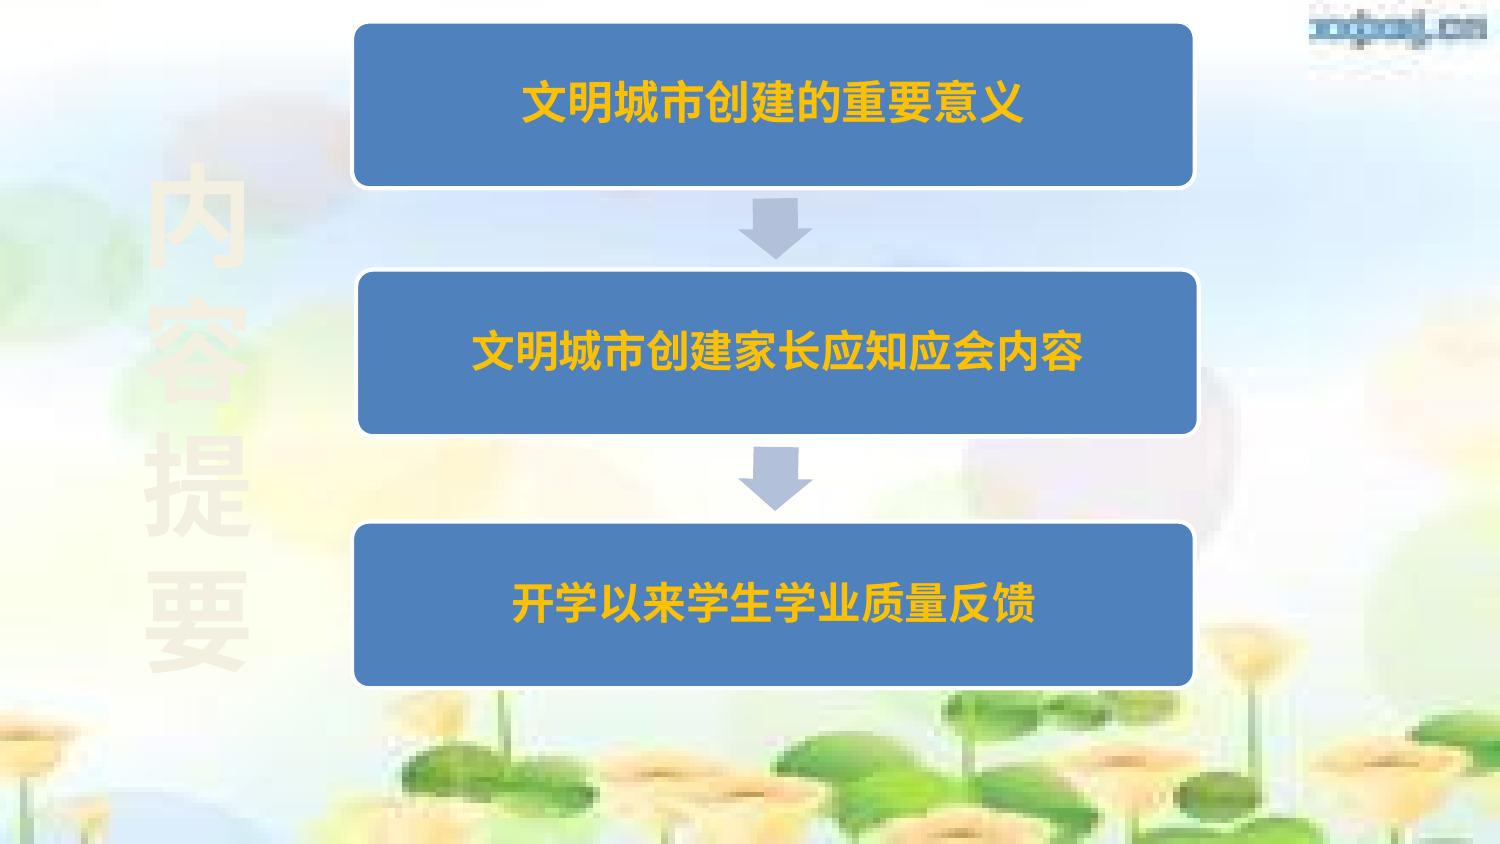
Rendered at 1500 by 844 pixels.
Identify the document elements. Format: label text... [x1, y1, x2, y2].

picture [0, 0, 1500, 844]
text_box 内容提要 [88, 138, 270, 694]
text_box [273, 21, 1274, 689]
